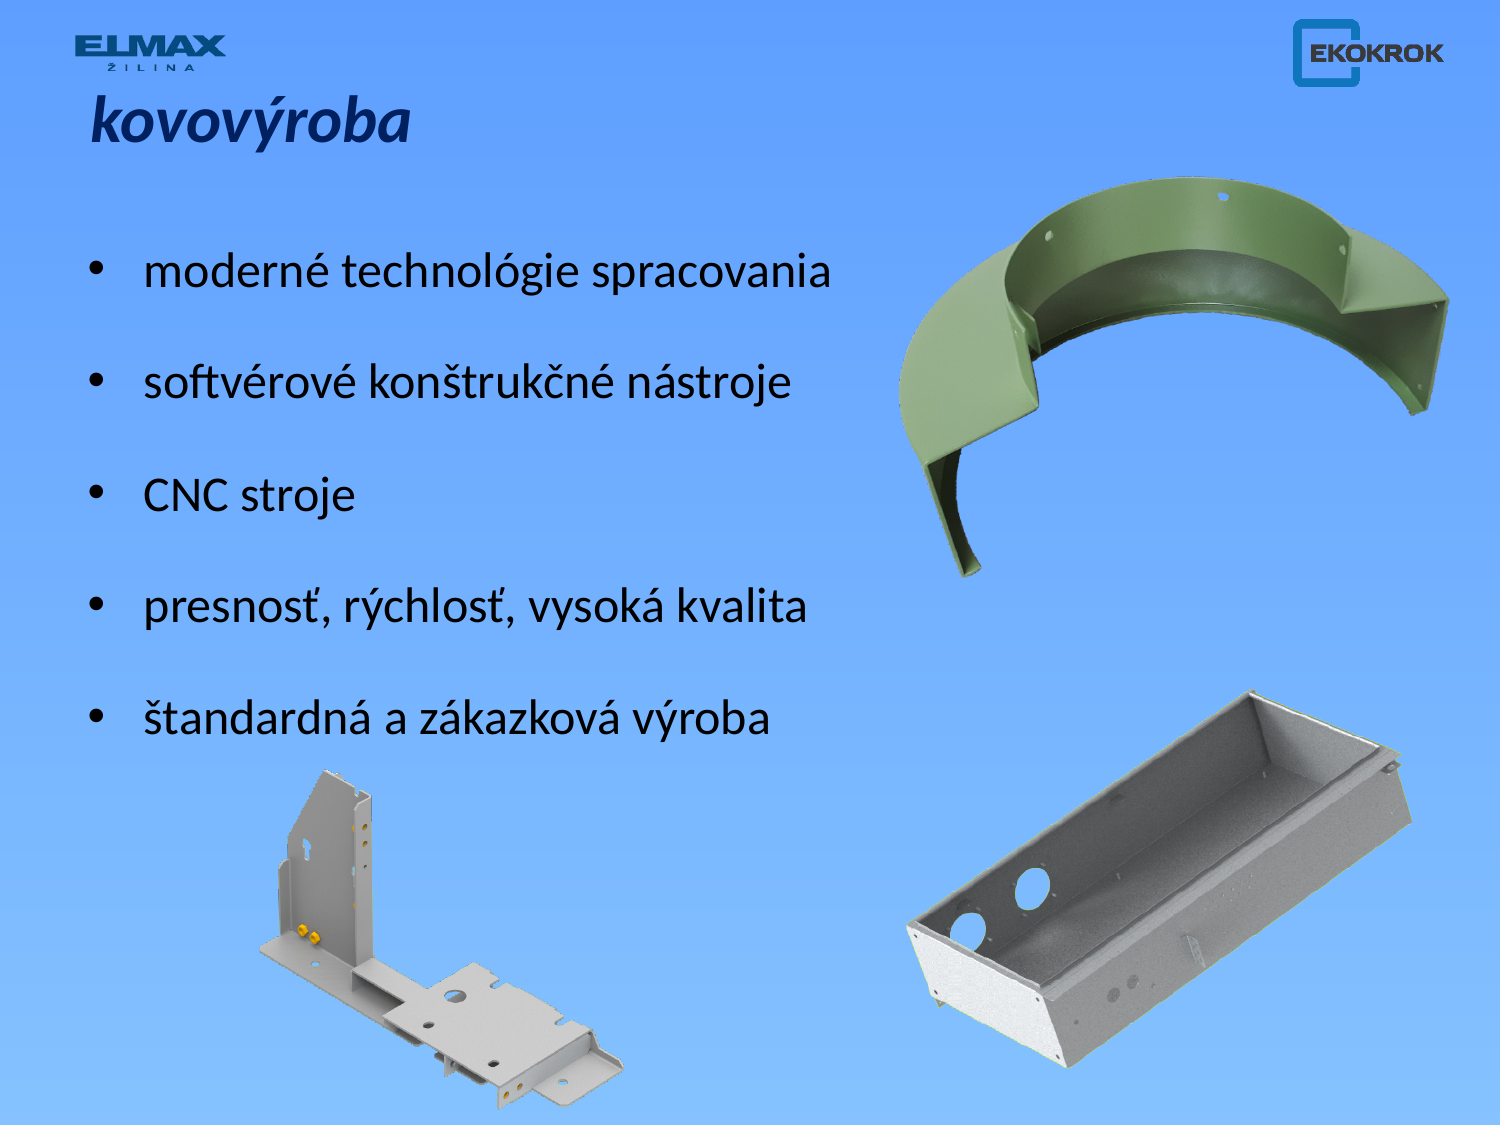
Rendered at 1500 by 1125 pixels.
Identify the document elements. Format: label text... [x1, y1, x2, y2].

picture [218, 743, 643, 1120]
picture [884, 670, 1441, 1090]
picture [1293, 19, 1444, 87]
title kovovýroba [75, 45, 1425, 187]
picture [74, 35, 226, 71]
list moderné technológie spracovania softvérové konštrukčné nástroje CNC stroje presnosť, rýchlosť, vysoká kvalita štandardná a zákazková výroba [72, 187, 1428, 958]
picture [884, 164, 1457, 598]
